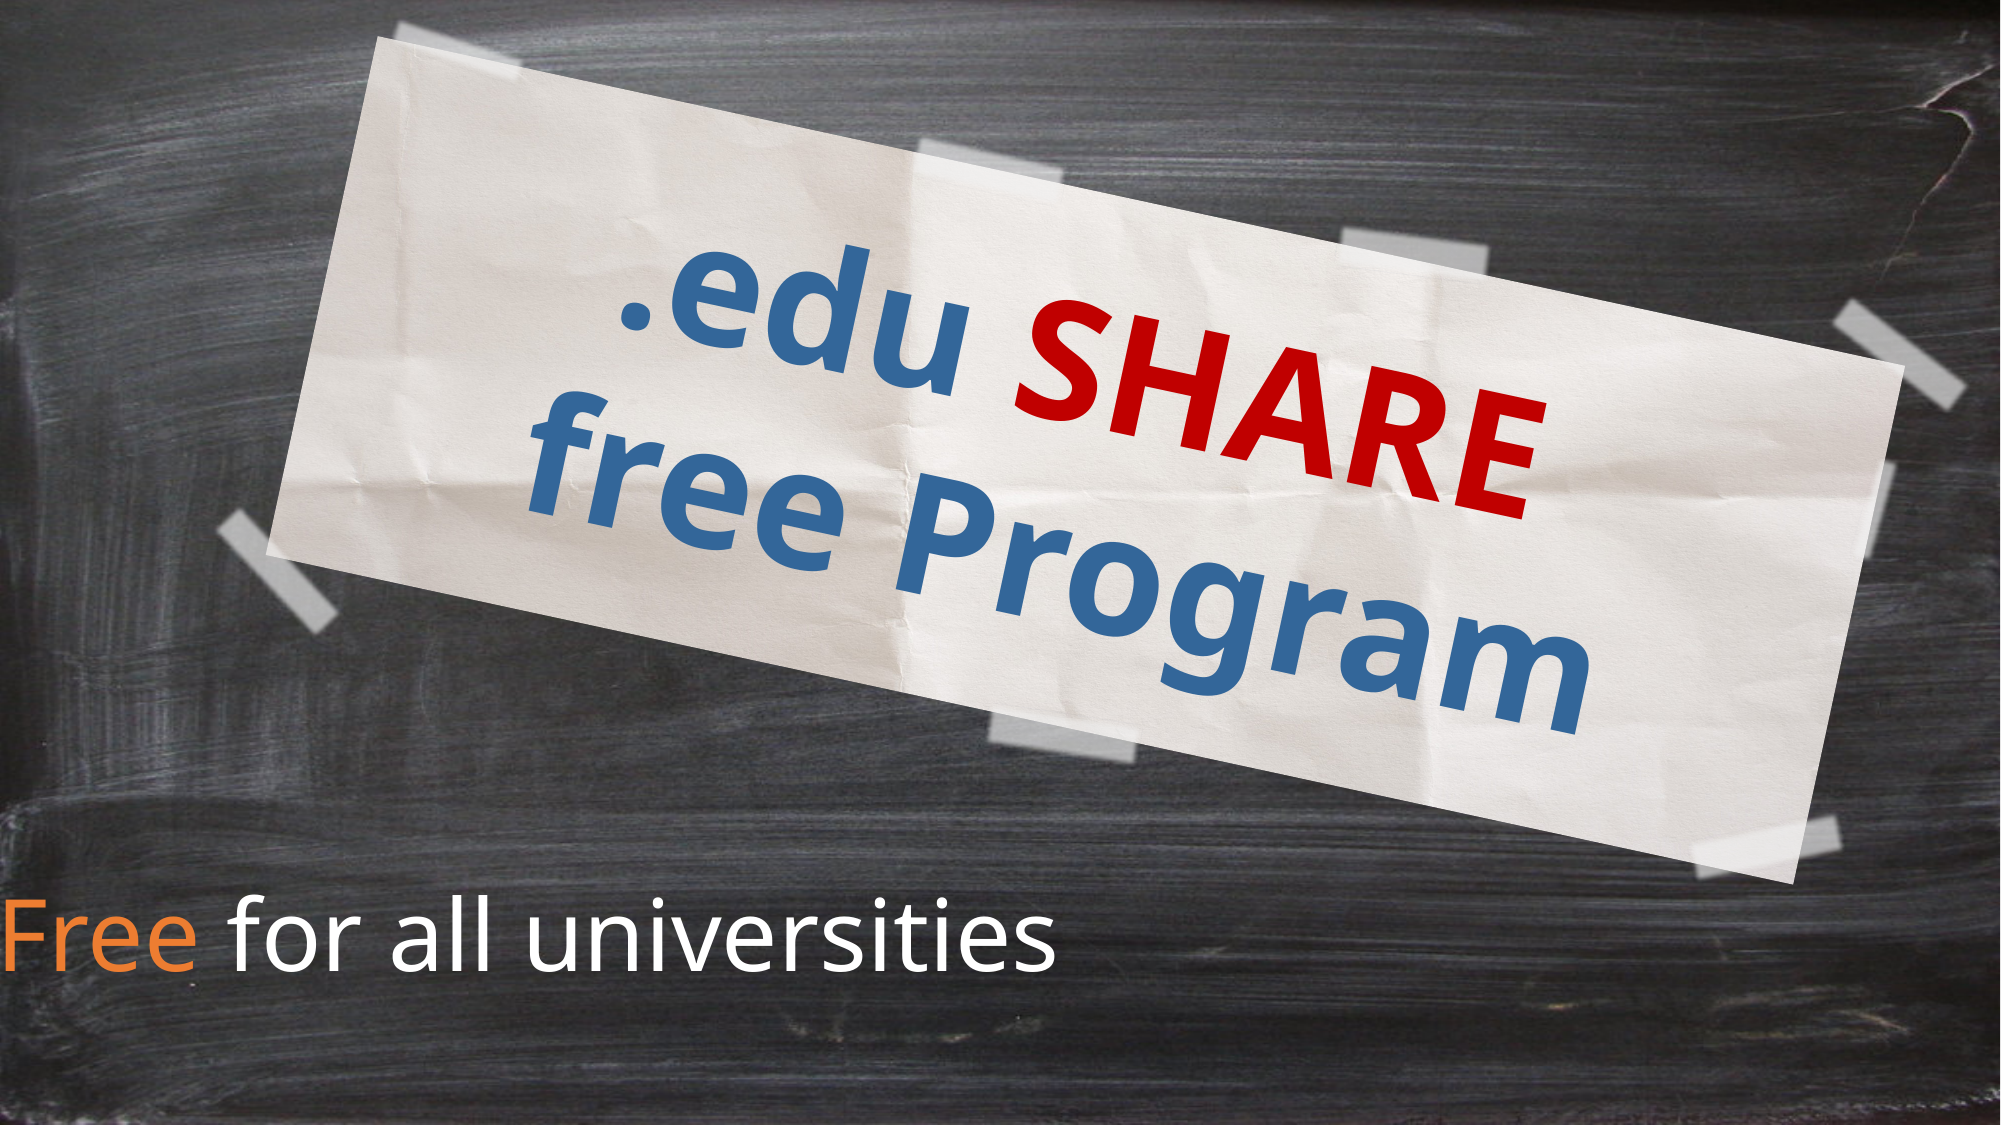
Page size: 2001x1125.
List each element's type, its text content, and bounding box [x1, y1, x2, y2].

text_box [282, 62, 1935, 879]
text_box Free for all universities [0, 863, 1076, 999]
